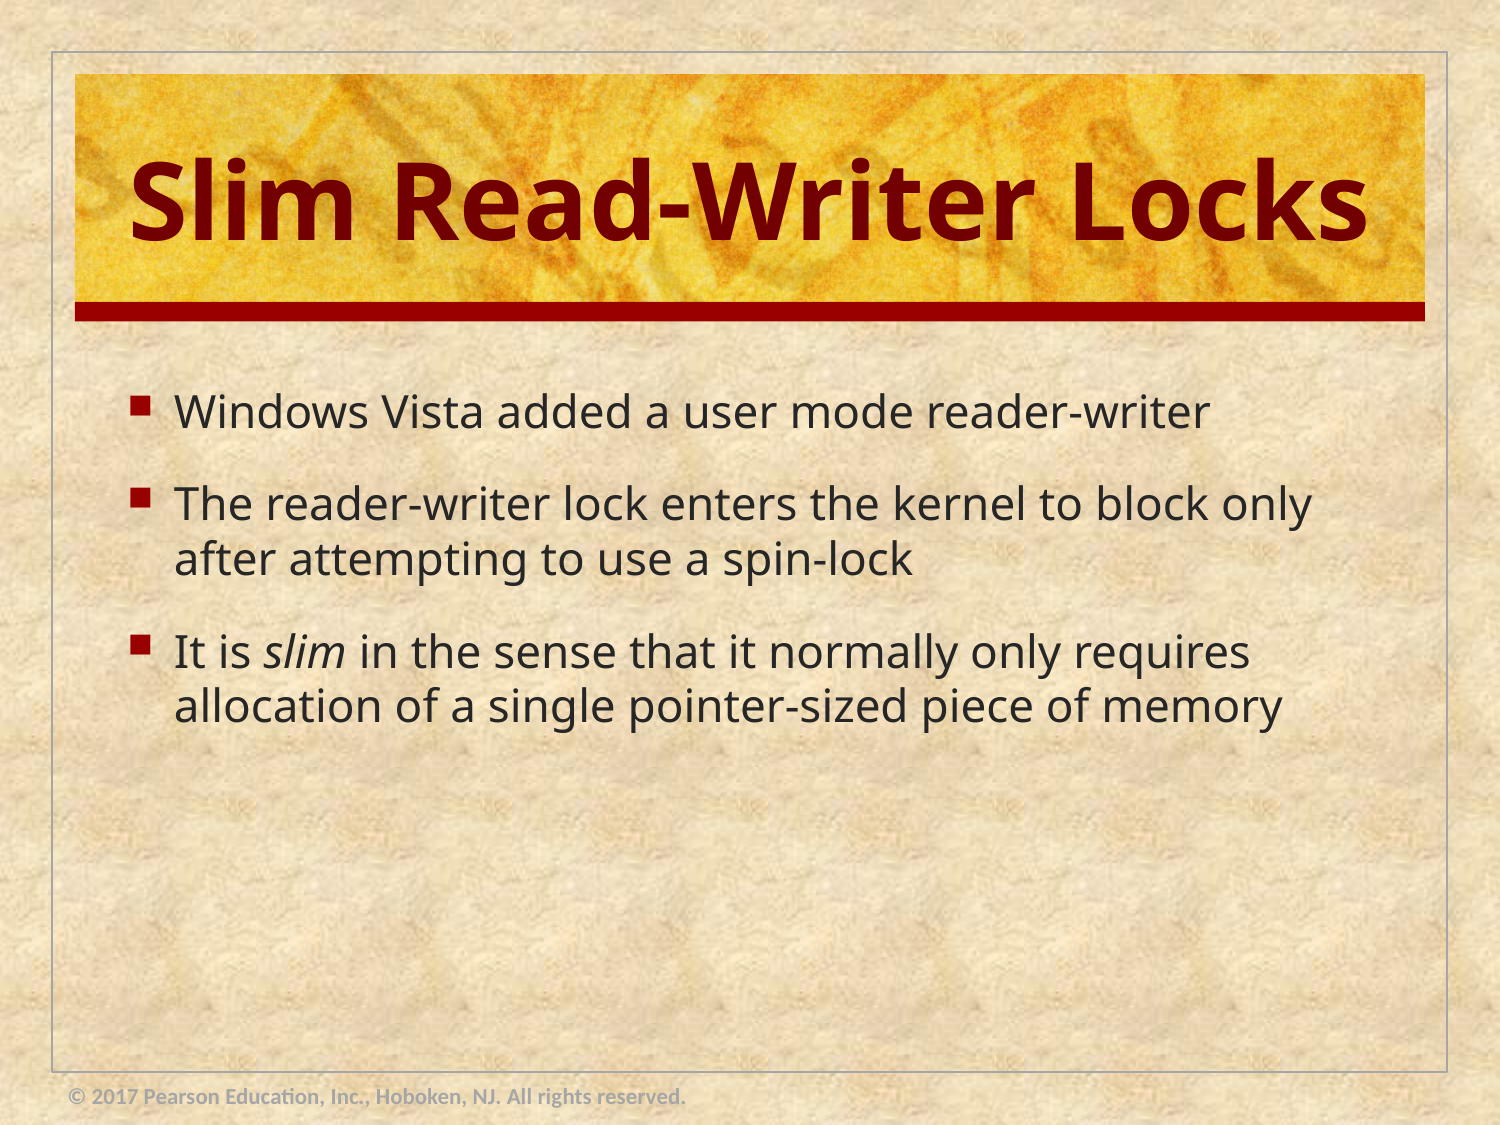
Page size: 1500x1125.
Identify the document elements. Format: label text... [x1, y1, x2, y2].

footer © 2017 Pearson Education, Inc., Hoboken, NJ. All rights reserved. [52, 1065, 1063, 1125]
list Windows Vista added a user mode reader-writer The reader-writer lock enters the kernel to block only after attempting to use a spin-lock It is slim in the sense that it normally only requires allocation of a single pointer-sized piece of memory [112, 375, 1438, 1005]
title Slim Read-Writer Locks [108, 74, 1392, 263]
picture [53, 53, 1446, 1071]
picture [0, 0, 1500, 1125]
